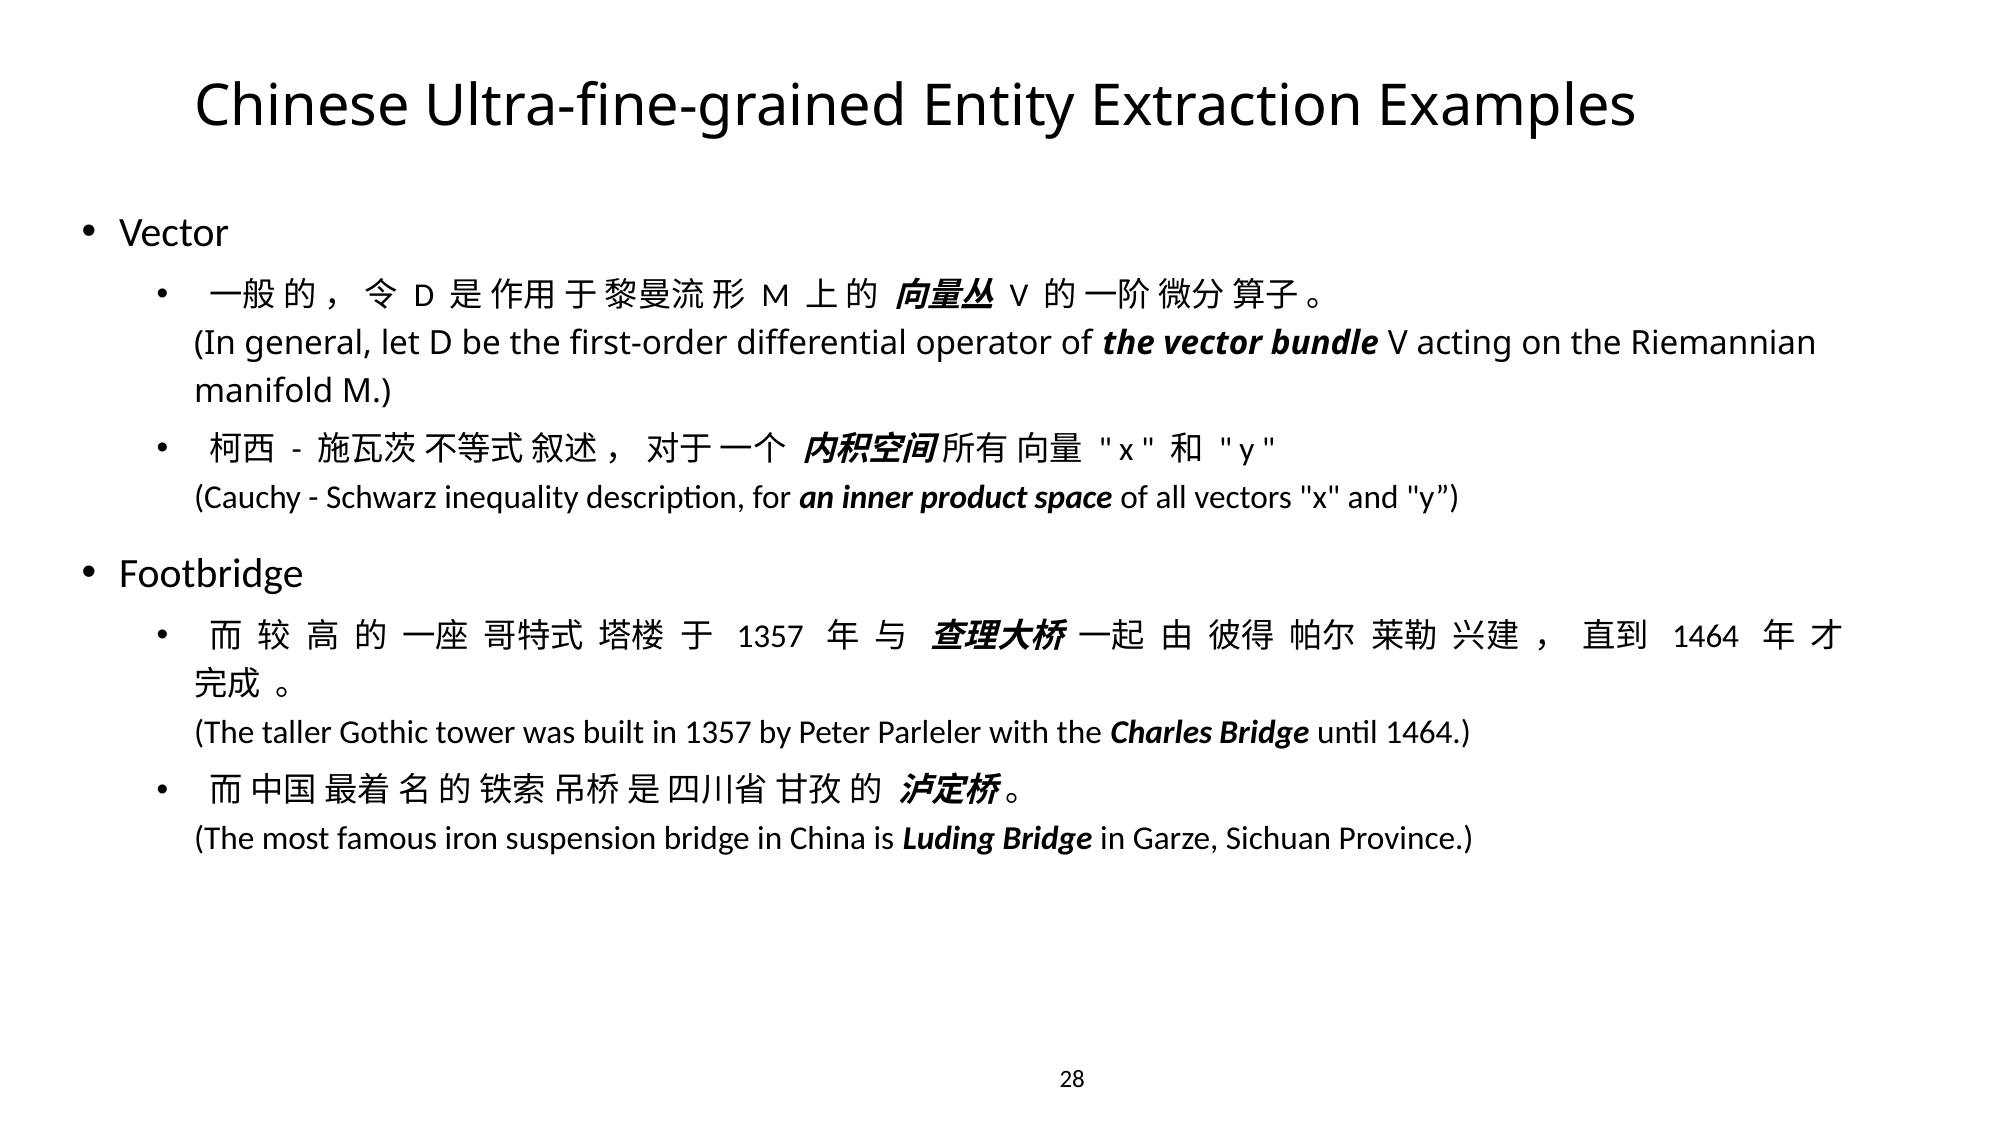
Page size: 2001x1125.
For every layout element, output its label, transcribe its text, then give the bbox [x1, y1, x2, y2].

list Vector 一般 的 ， 令 D 是 作用 于 黎曼流 形 M 上 的 向量丛 V 的 一阶 微分 算子 。 (In general, let D be the first-order differential operator of the vector bundle V acting on the Riemannian manifold M.) 柯西 - 施瓦茨 不等式 叙述 ， 对于 一个 内积空间 所有 向量 " x " 和 " y " (Cauchy - Schwarz inequality description, for an inner product space of all vectors "x" and "y”) Footbridge 而 较 高 的 一座 哥特式 塔楼 于 1357 年 与 查理大桥 一起 由 彼得 帕尔 莱勒 兴建 ， 直到 1464 年 才 完成 。 (The taller Gothic tower was built in 1357 by Peter Parleler with the Charles Bridge until 1464.) 而 中国 最着 名 的 铁索 吊桥 是 四川省 甘孜 的 泸定桥 。 (The most famous iron suspension bridge in China is Luding Bridge in Garze, Sichuan Province.) [66, 187, 1900, 930]
slide_number 28 [900, 1058, 1100, 1097]
title Chinese Ultra-fine-grained Entity Extraction Examples [33, 50, 1800, 163]
